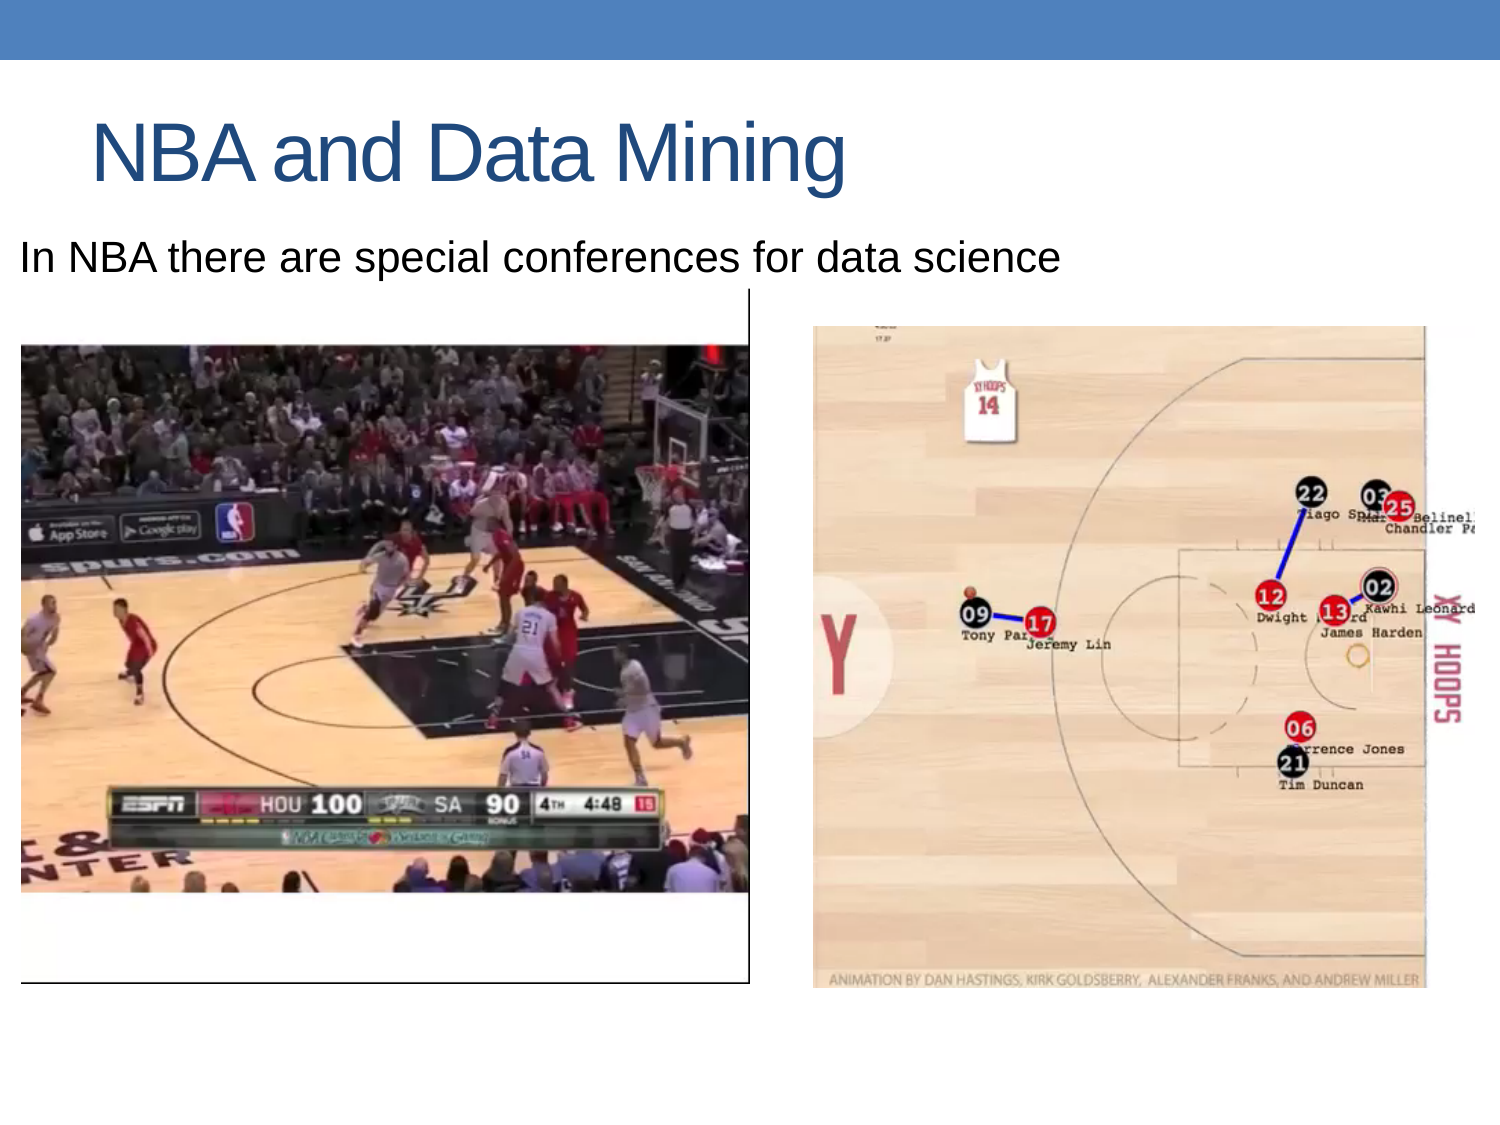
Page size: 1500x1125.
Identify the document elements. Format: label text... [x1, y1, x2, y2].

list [19, 253, 751, 985]
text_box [812, 325, 1476, 989]
text_box In NBA there are special conferences for data science [4, 221, 1078, 289]
title NBA and Data Mining [75, 66, 1425, 230]
